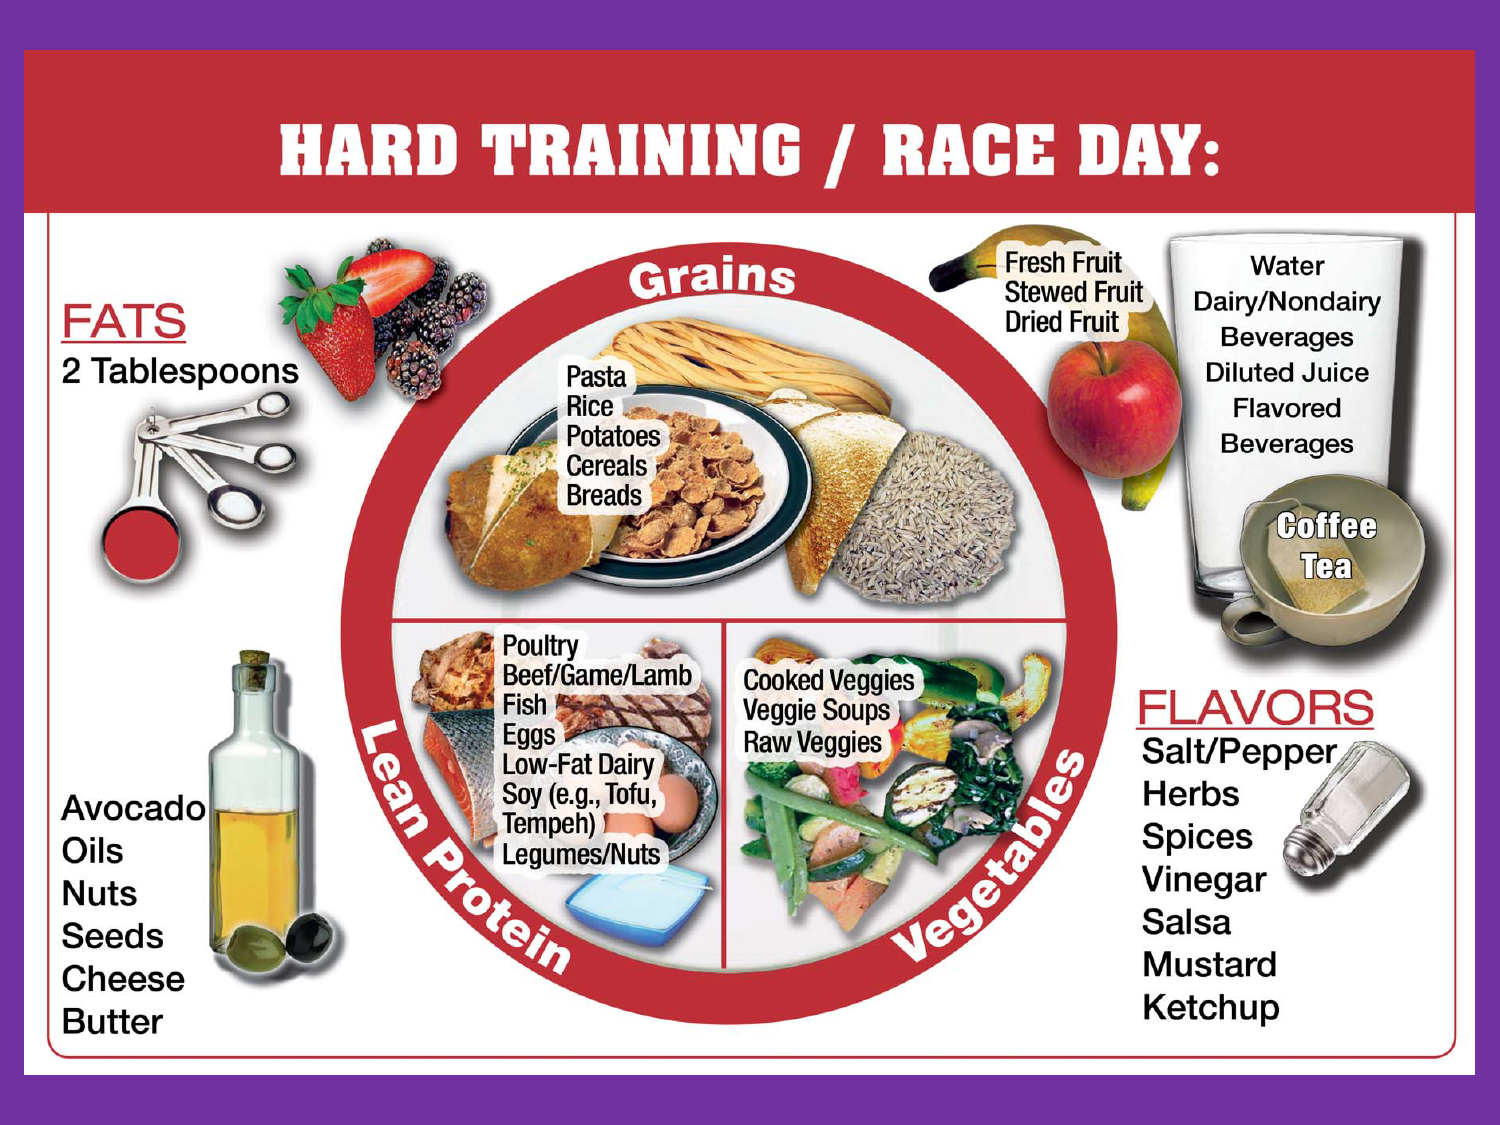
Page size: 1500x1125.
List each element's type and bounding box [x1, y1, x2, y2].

picture [24, 50, 1476, 1075]
